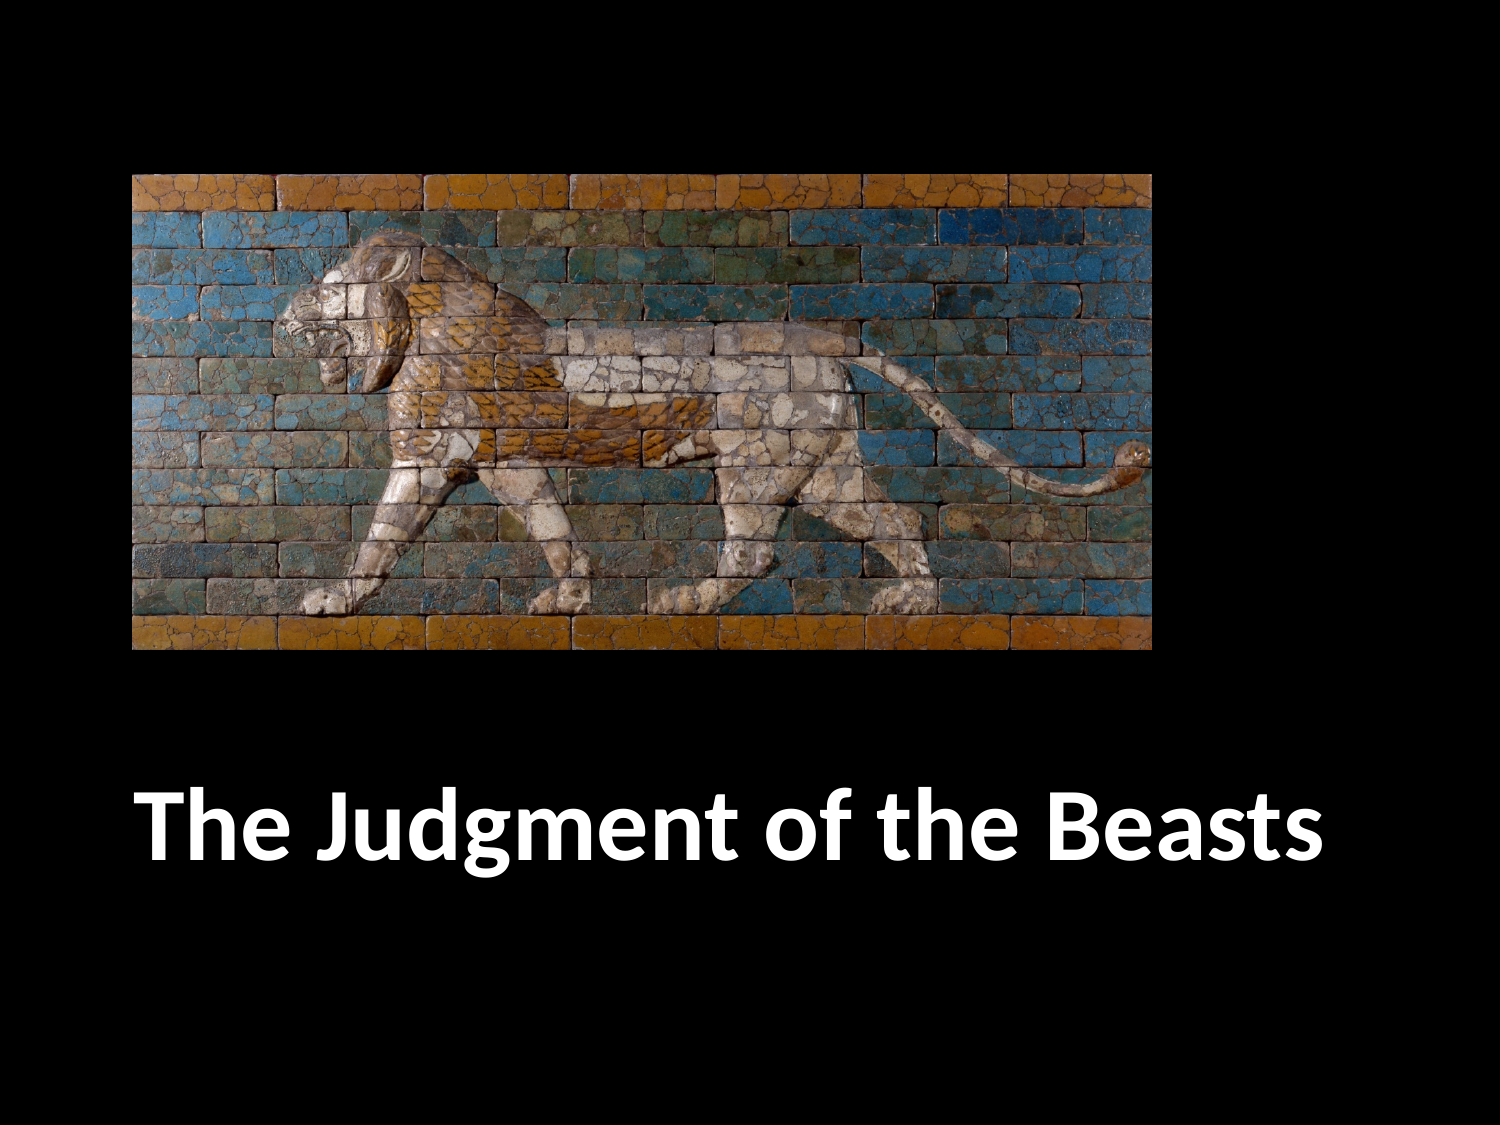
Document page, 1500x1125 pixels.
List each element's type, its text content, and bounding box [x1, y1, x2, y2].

picture [131, 174, 1152, 651]
text_box The Judgment of the Beasts [118, 773, 1475, 1069]
